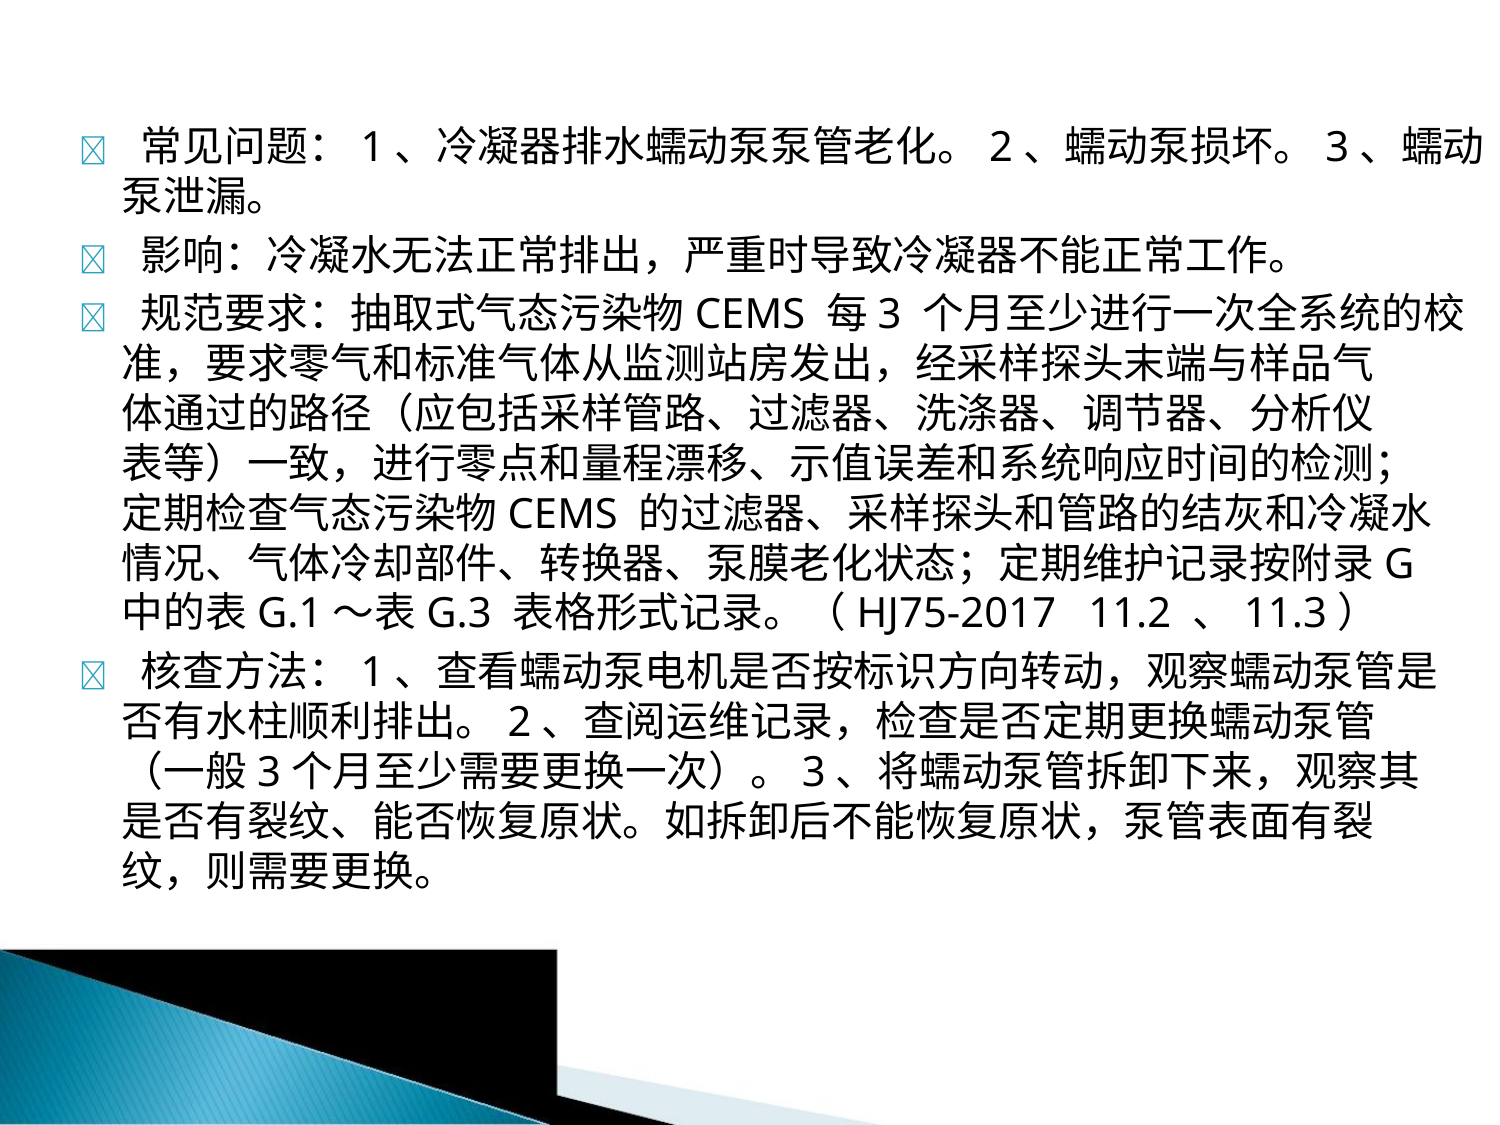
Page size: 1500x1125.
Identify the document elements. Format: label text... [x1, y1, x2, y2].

text_box  规范要求：抽取式气态污染物CEMS 每3 个月至少进行一次全系统的校 准，要求零气和标准气体从监测站房发出，经采样探头末端与样品气 体通过的路径（应包括采样管路、过滤器、洗涤器、调节器、分析仪 表等）一致，进行零点和量程漂移、示值误差和系统响应时间的检测； 定期检查气态污染物CEMS 的过滤器、采样探头和管路的结灰和冷凝水 情况、气体冷却部件、转换器、泵膜老化状态；定期维护记录按附录G 中的表G.1～表G.3 表格形式记录。（HJ75-2017 11.2 、11.3） [79, 294, 1500, 637]
text_box  影响：冷凝水无法正常排出，严重时导致冷凝器不能正常工作。 [79, 236, 1471, 279]
text_box  常见问题：1、冷凝器排水蠕动泵泵管老化。2、蠕动泵损坏。3、蠕动 [79, 128, 1500, 170]
text_box  核查方法：1、查看蠕动泵电机是否按标识方向转动，观察蠕动泵管是 否有水柱顺利排出。2、查阅运维记录，检查是否定期更换蠕动泵管 （一般3个月至少需要更换一次）。3、将蠕动泵管拆卸下来，观察其 是否有裂纹、能否恢复原状。如拆卸后不能恢复原状，泵管表面有裂 纹，则需要更换。 [79, 653, 1500, 895]
text_box 泵泄漏。 [121, 178, 352, 220]
text_box [0, 0, 1500, 1125]
